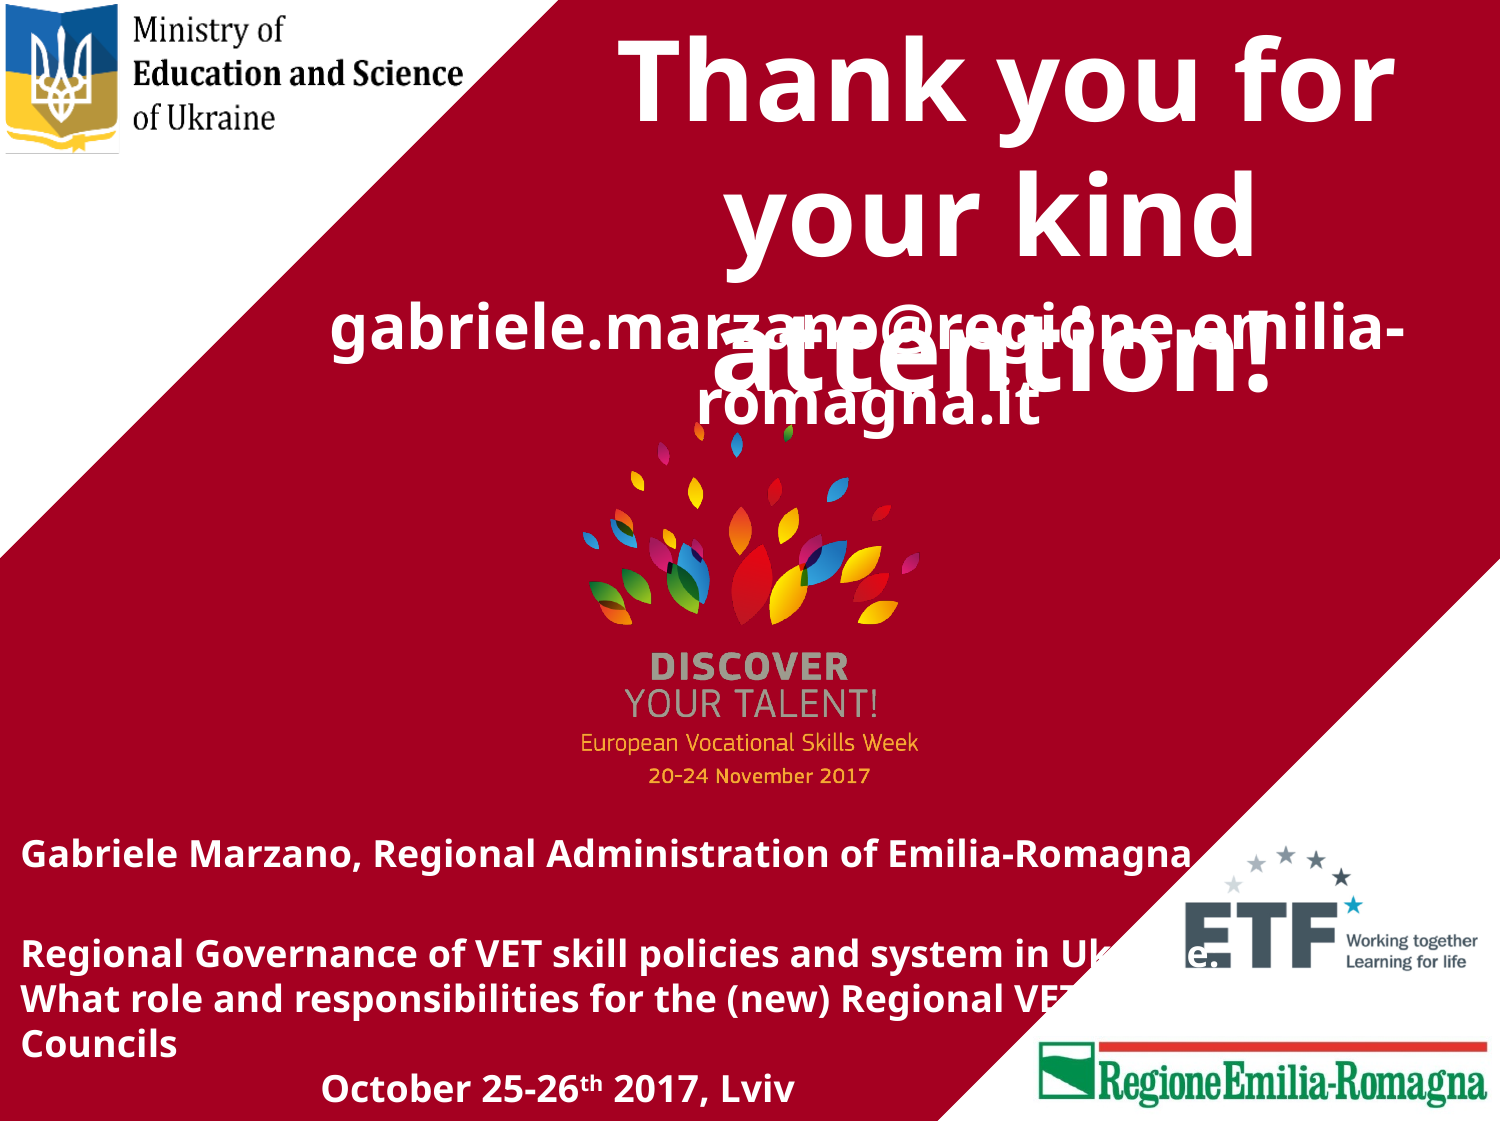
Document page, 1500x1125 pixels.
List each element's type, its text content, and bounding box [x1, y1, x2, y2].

picture [5, 4, 471, 158]
text_box Gabriele Marzano, Regional Administration of Emilia-Romagna Regional Governance of VET skill policies and system in Ukraine: What role and responsibilities for the (new) Regional VET Councils October 25-26th 2017, Lviv [5, 823, 1282, 1118]
text_box gabriele.marzano@regione.emilia-romagna.it [227, 279, 1500, 520]
picture [1184, 843, 1478, 973]
picture [541, 379, 959, 809]
picture [1033, 1036, 1492, 1116]
text_box Thank you for your kind attention! [470, 1, 1500, 158]
text_box [277, 158, 1500, 279]
text_box [0, 329, 1500, 1122]
